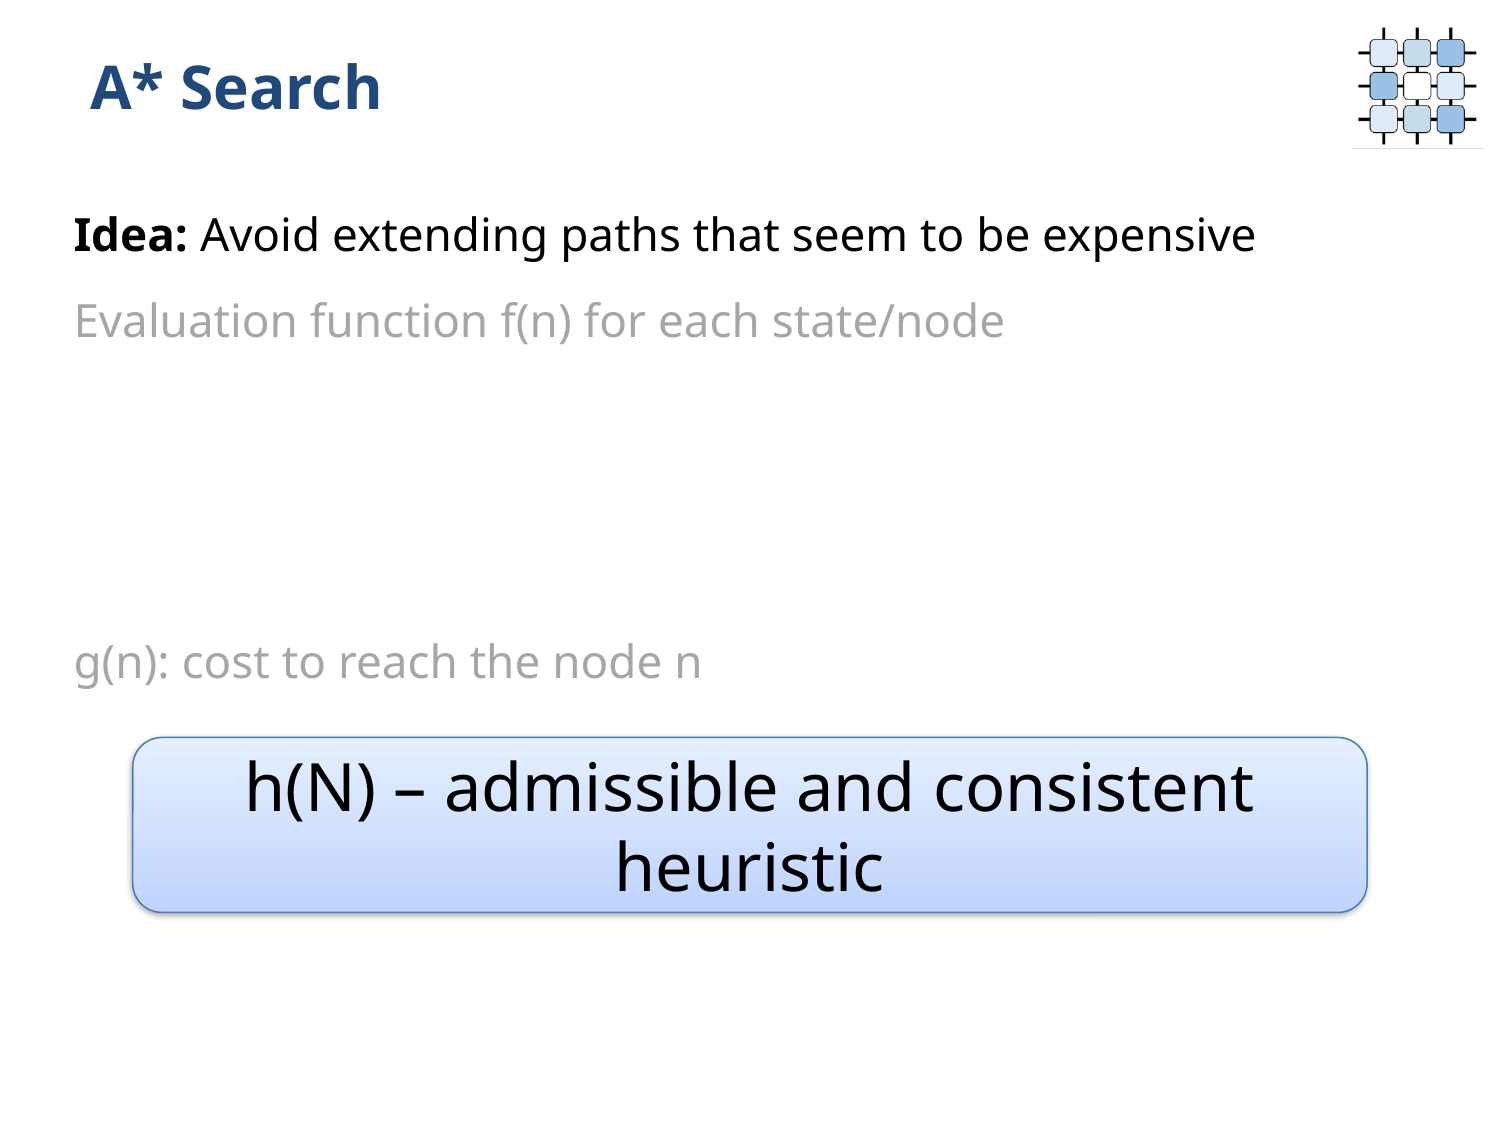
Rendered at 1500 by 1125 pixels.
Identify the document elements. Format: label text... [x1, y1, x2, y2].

text_box A* Search [75, 38, 1353, 133]
picture [1352, 22, 1483, 149]
text_box h(N) – admissible and consistent heuristic [131, 736, 1368, 914]
